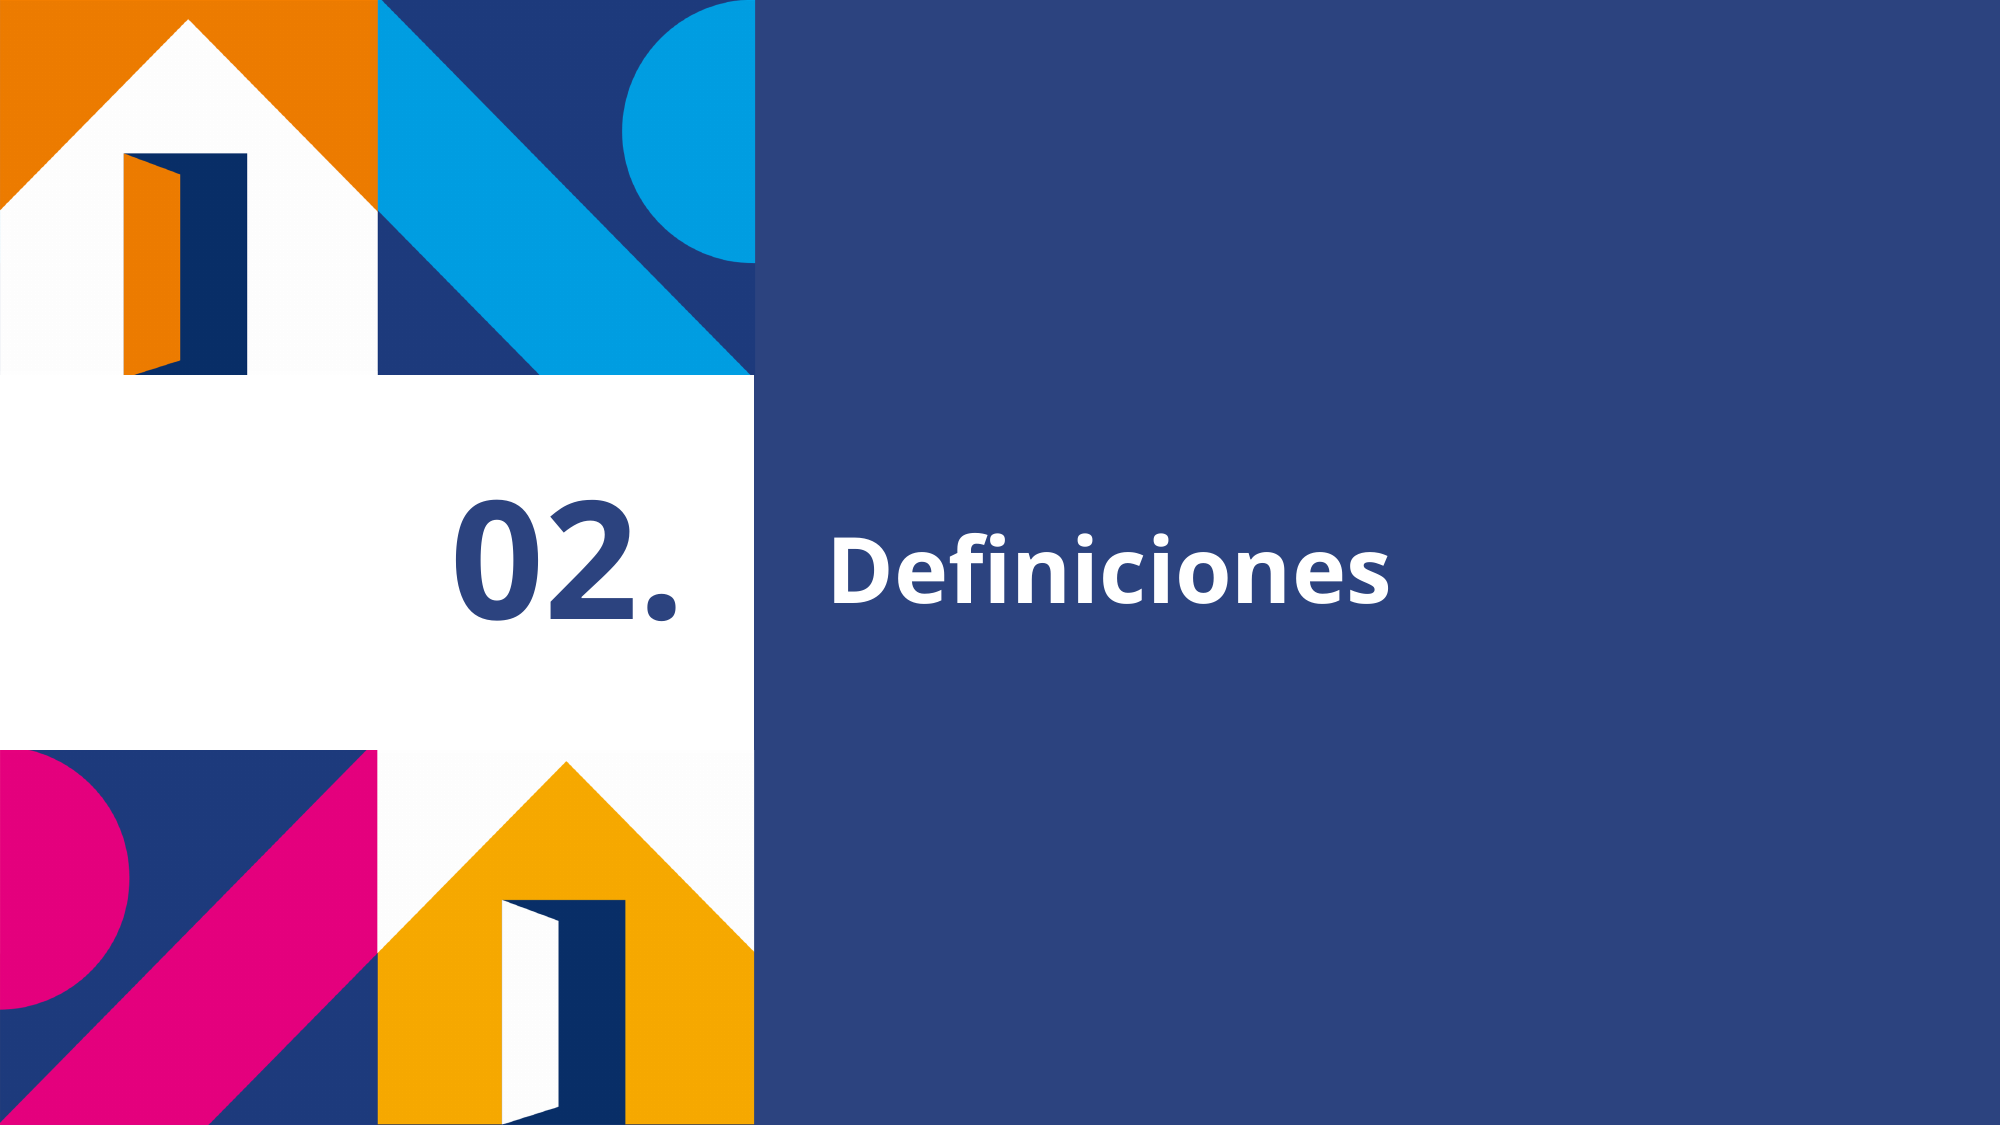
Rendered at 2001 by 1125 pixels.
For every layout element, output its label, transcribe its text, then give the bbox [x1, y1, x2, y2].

title 02. [0, 443, 701, 690]
picture [384, 0, 756, 375]
picture [0, 750, 755, 1125]
picture [0, 0, 537, 375]
list Definiciones [826, 443, 1904, 690]
